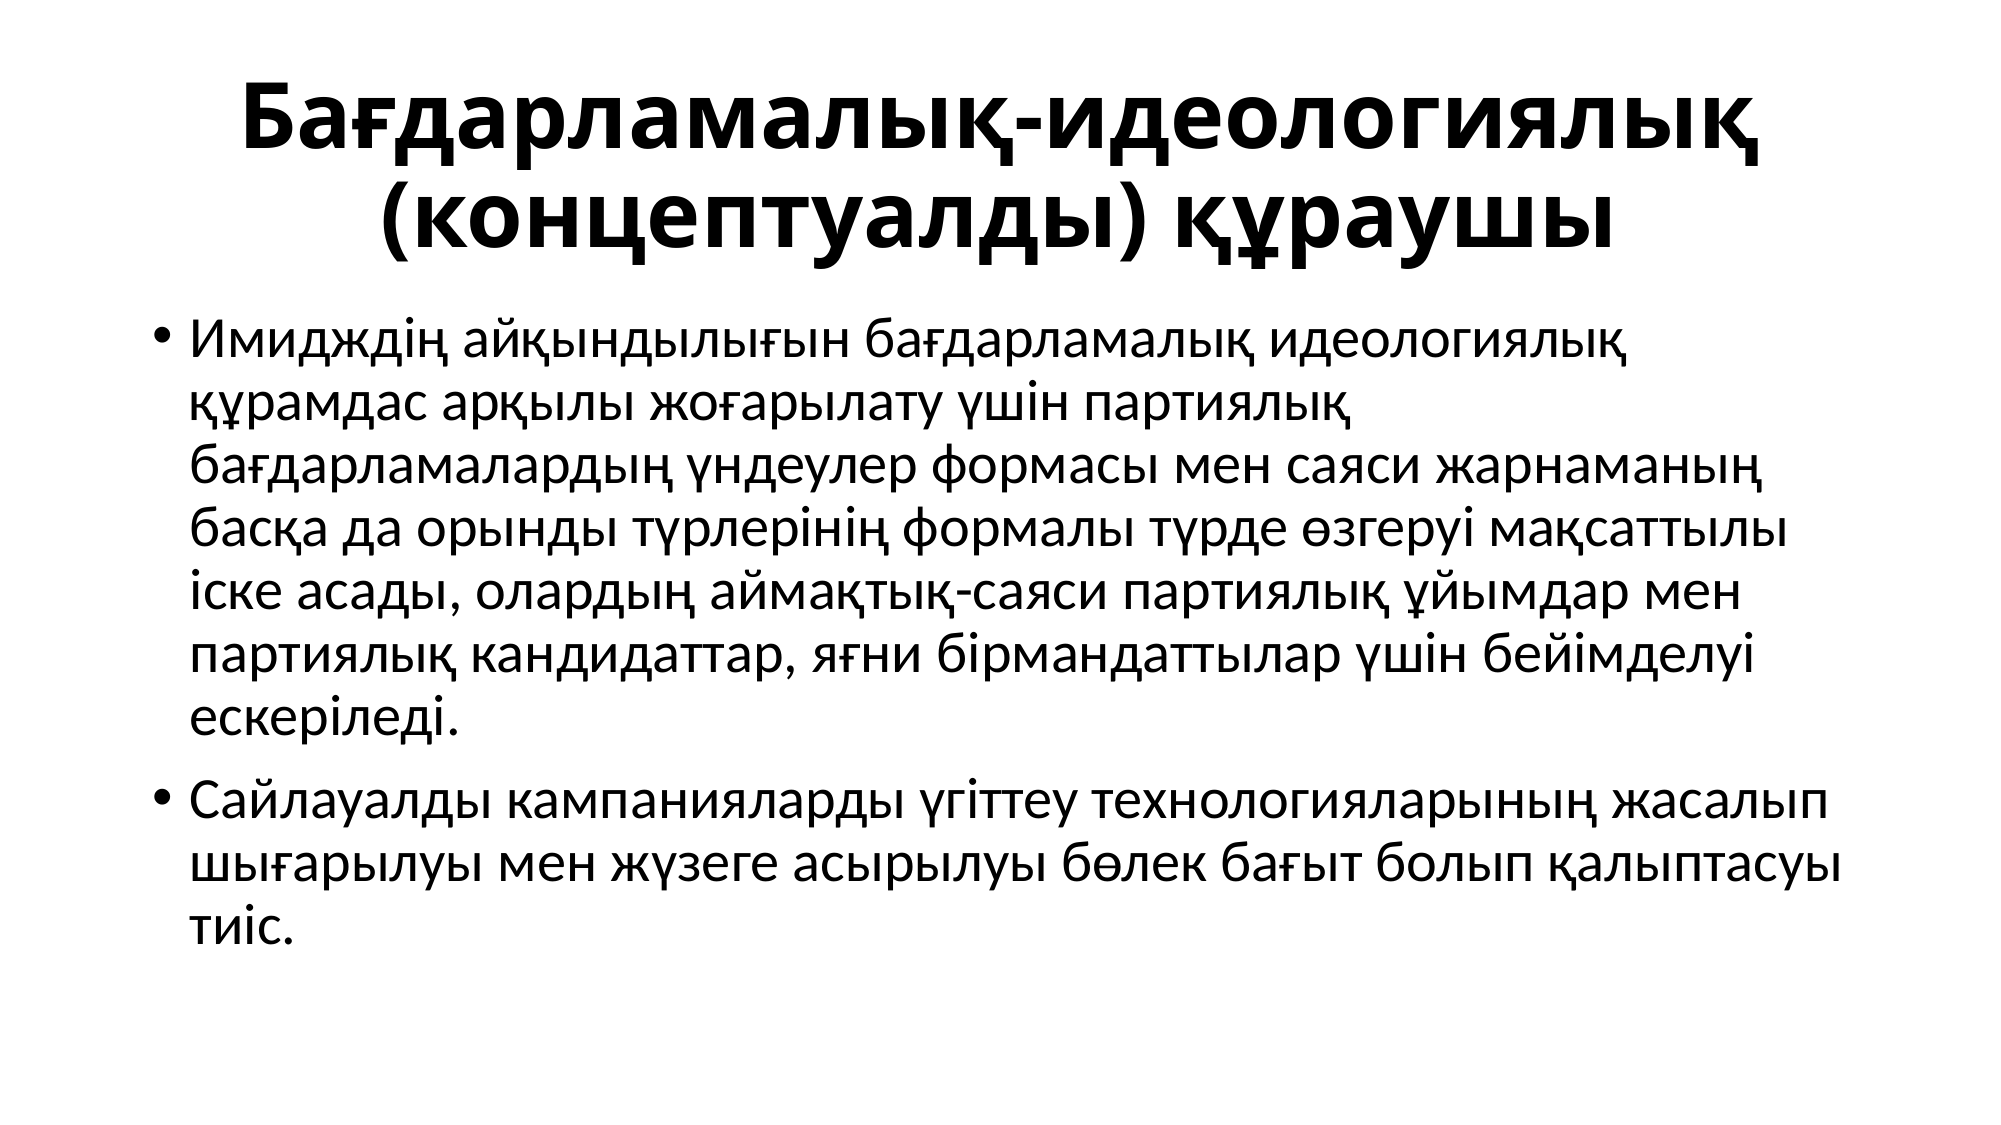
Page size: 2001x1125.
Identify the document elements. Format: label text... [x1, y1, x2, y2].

list Имидждің айқындылығын бағдарламалық идеологиялық құрамдас арқылы жоғарылату үшін партиялық бағдарламалардың үндеулер формасы мен саяси жарнаманың басқа да орынды түрлерінің формалы түрде өзгеруі мақсаттылы іске асады, олардың аймақтық-саяси партиялық ұйымдар мен партиялық кандидаттар, яғни бірмандаттылар үшін бейімделуі ескеріледі. Сайлауалды кампанияларды үгіттеу технологияларының жасалып шығарылуы мен жүзеге асырылуы бөлек бағыт болып қалыптасуы тиіс. [137, 299, 1863, 1014]
title Бағдарламалық-идеологиялық (концептуалды) құраушы [137, 59, 1863, 278]
